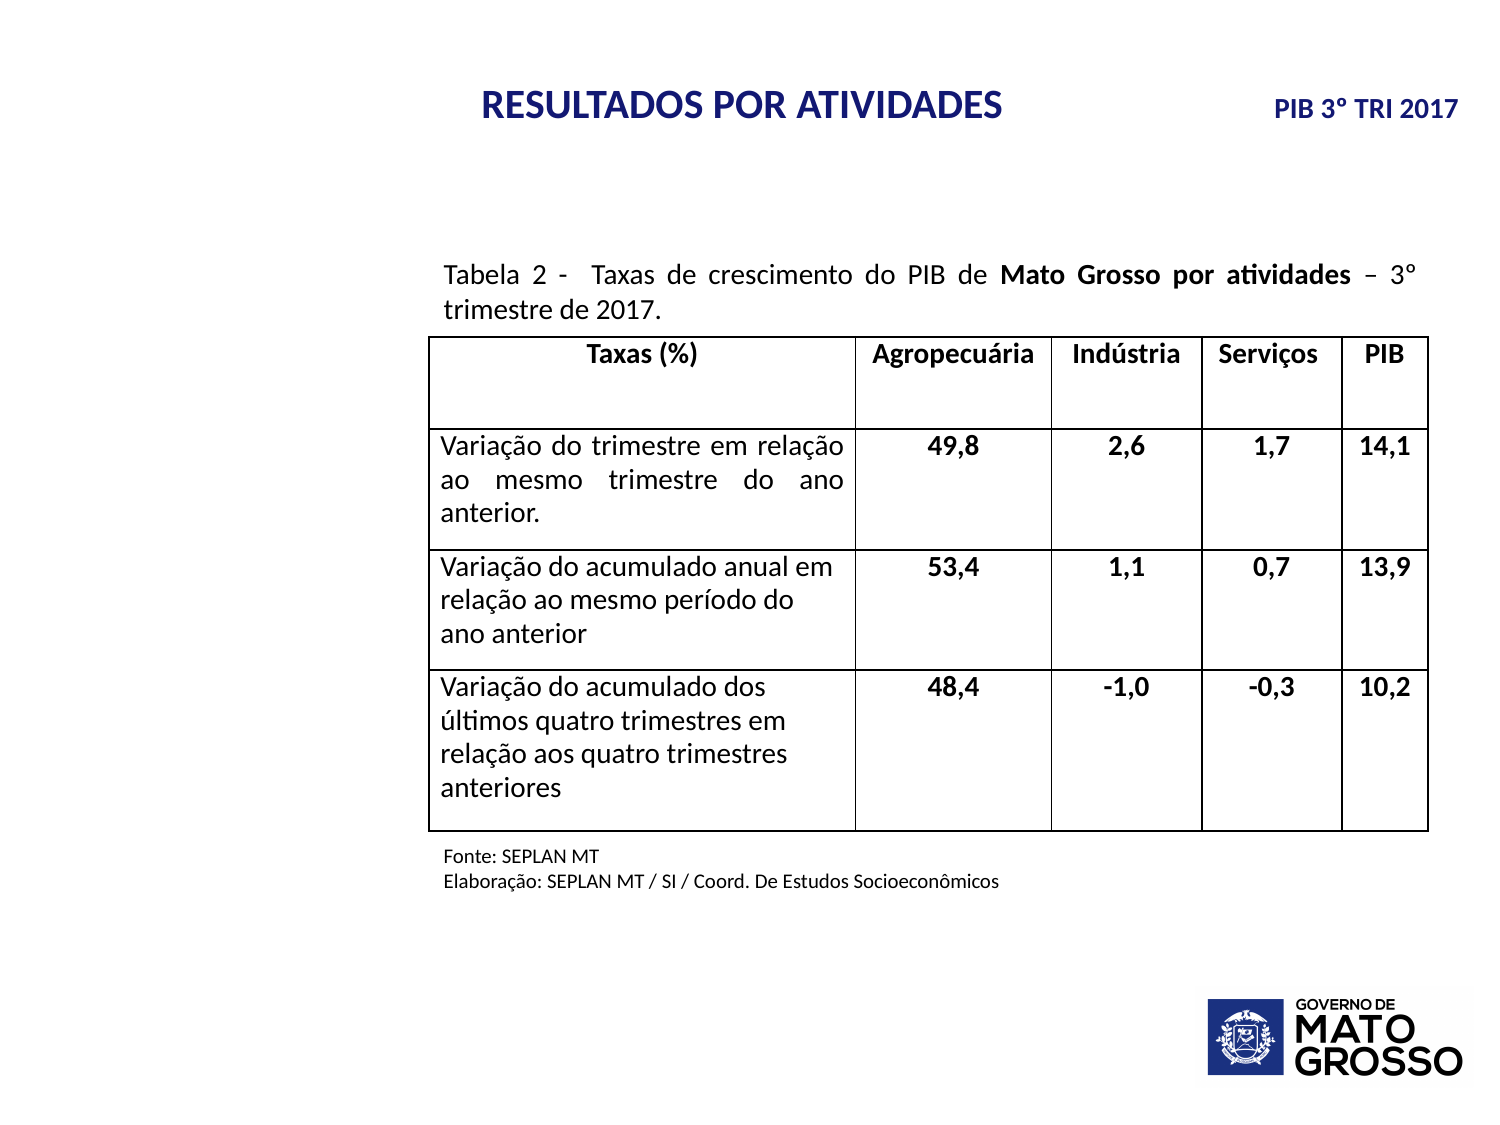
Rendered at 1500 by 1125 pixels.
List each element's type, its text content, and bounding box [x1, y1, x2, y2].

text_box RESULTADOS POR ATIVIDADES [466, 69, 1029, 135]
table_cell 53,4 [856, 551, 1051, 669]
table_cell 13,9 [1343, 551, 1427, 669]
table_cell Variação do trimestre em relação ao mesmo trimestre do ano anterior. [430, 430, 855, 549]
table_cell Variação do acumulado anual em relação ao mesmo período do ano anterior [430, 551, 855, 669]
text_box Tabela 2 - Taxas de crescimento do PIB de Mato Grosso por atividades – 3º trimestre de 2017. [429, 248, 1432, 333]
table_cell 2,6 [1052, 430, 1201, 549]
table_cell Variação do acumulado dos últimos quatro trimestres em relação aos quatro trimestres anteriores [430, 671, 855, 830]
picture [1195, 986, 1474, 1088]
table_cell 1,1 [1052, 551, 1201, 669]
table_header Serviços [1203, 338, 1341, 428]
table_cell -0,3 [1203, 671, 1341, 830]
table_header Agropecuária [856, 338, 1051, 428]
table_cell -1,0 [1052, 671, 1201, 830]
table_cell 49,8 [856, 430, 1051, 549]
table_cell 10,2 [1343, 671, 1427, 830]
table_header PIB [1343, 338, 1427, 428]
table_header Indústria [1052, 338, 1201, 428]
text_box PIB 3º TRI 2017 [1008, 81, 1474, 132]
table_cell 1,7 [1203, 430, 1341, 549]
table_cell 0,7 [1203, 551, 1341, 669]
text_box Fonte: SEPLAN MT Elaboração: SEPLAN MT / SI / Coord. De Estudos Socioeconômicos [429, 832, 1179, 901]
table_cell 14,1 [1343, 430, 1427, 549]
table_header Taxas (%) [430, 338, 855, 428]
table_cell 48,4 [856, 671, 1051, 830]
